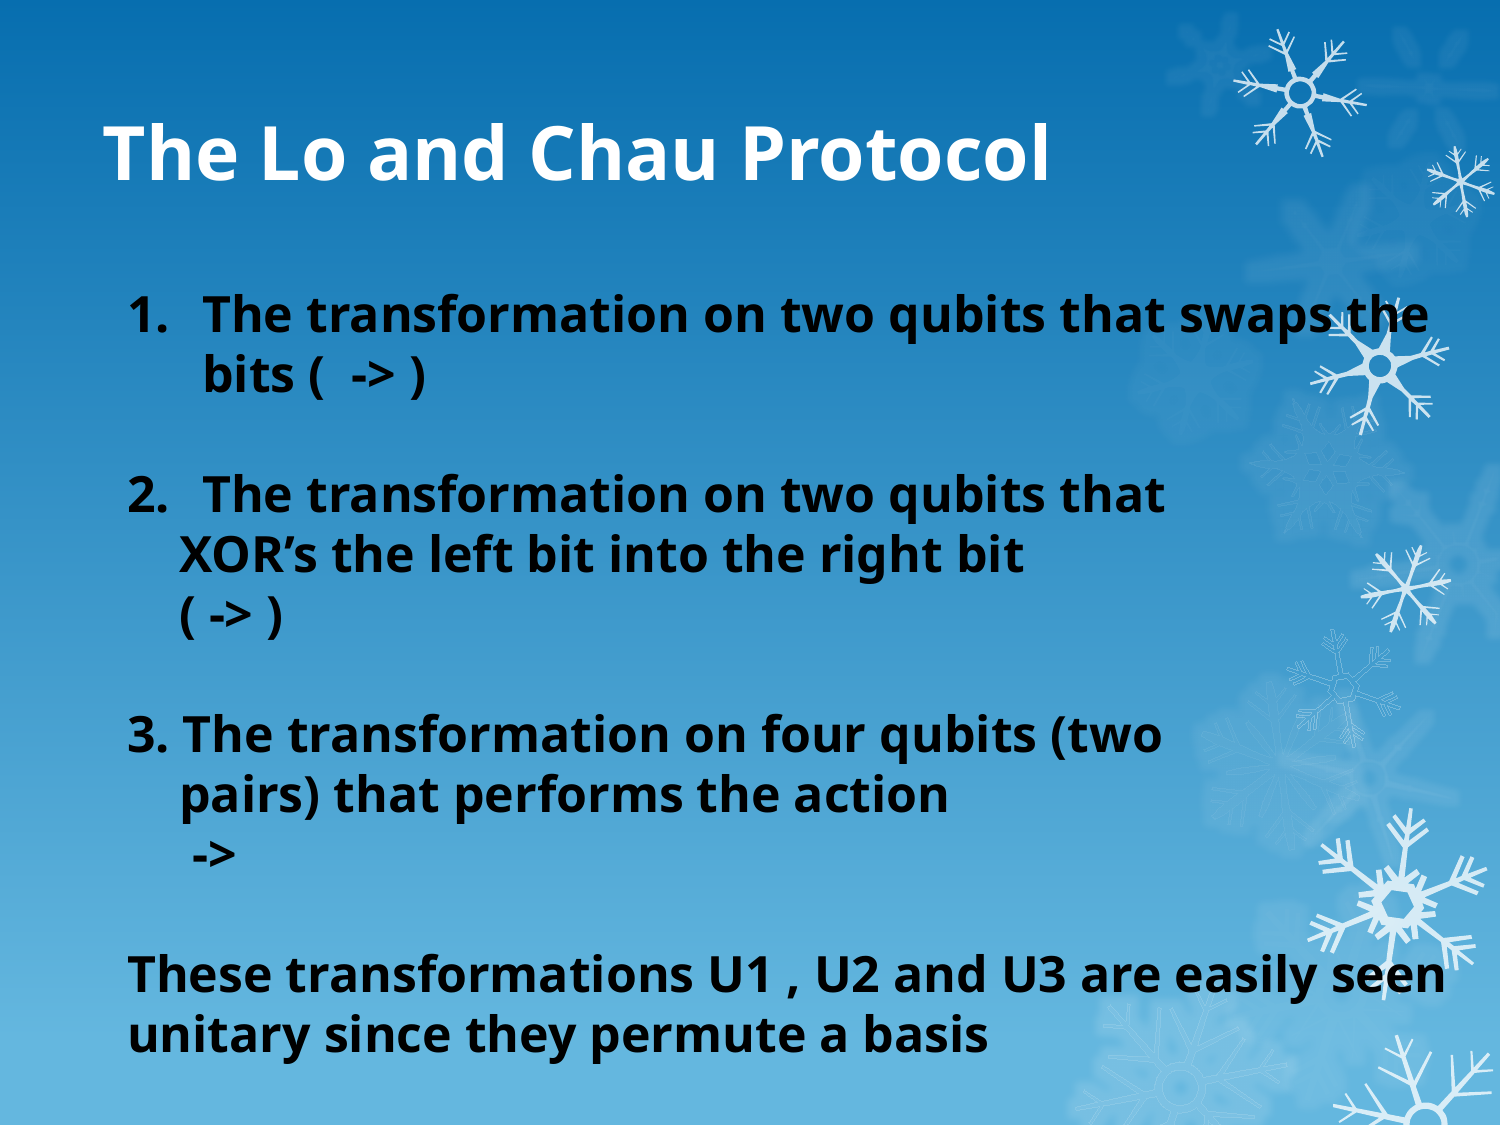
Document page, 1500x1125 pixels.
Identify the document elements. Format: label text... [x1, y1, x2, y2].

title The Lo and Chau Protocol [87, 75, 1257, 227]
